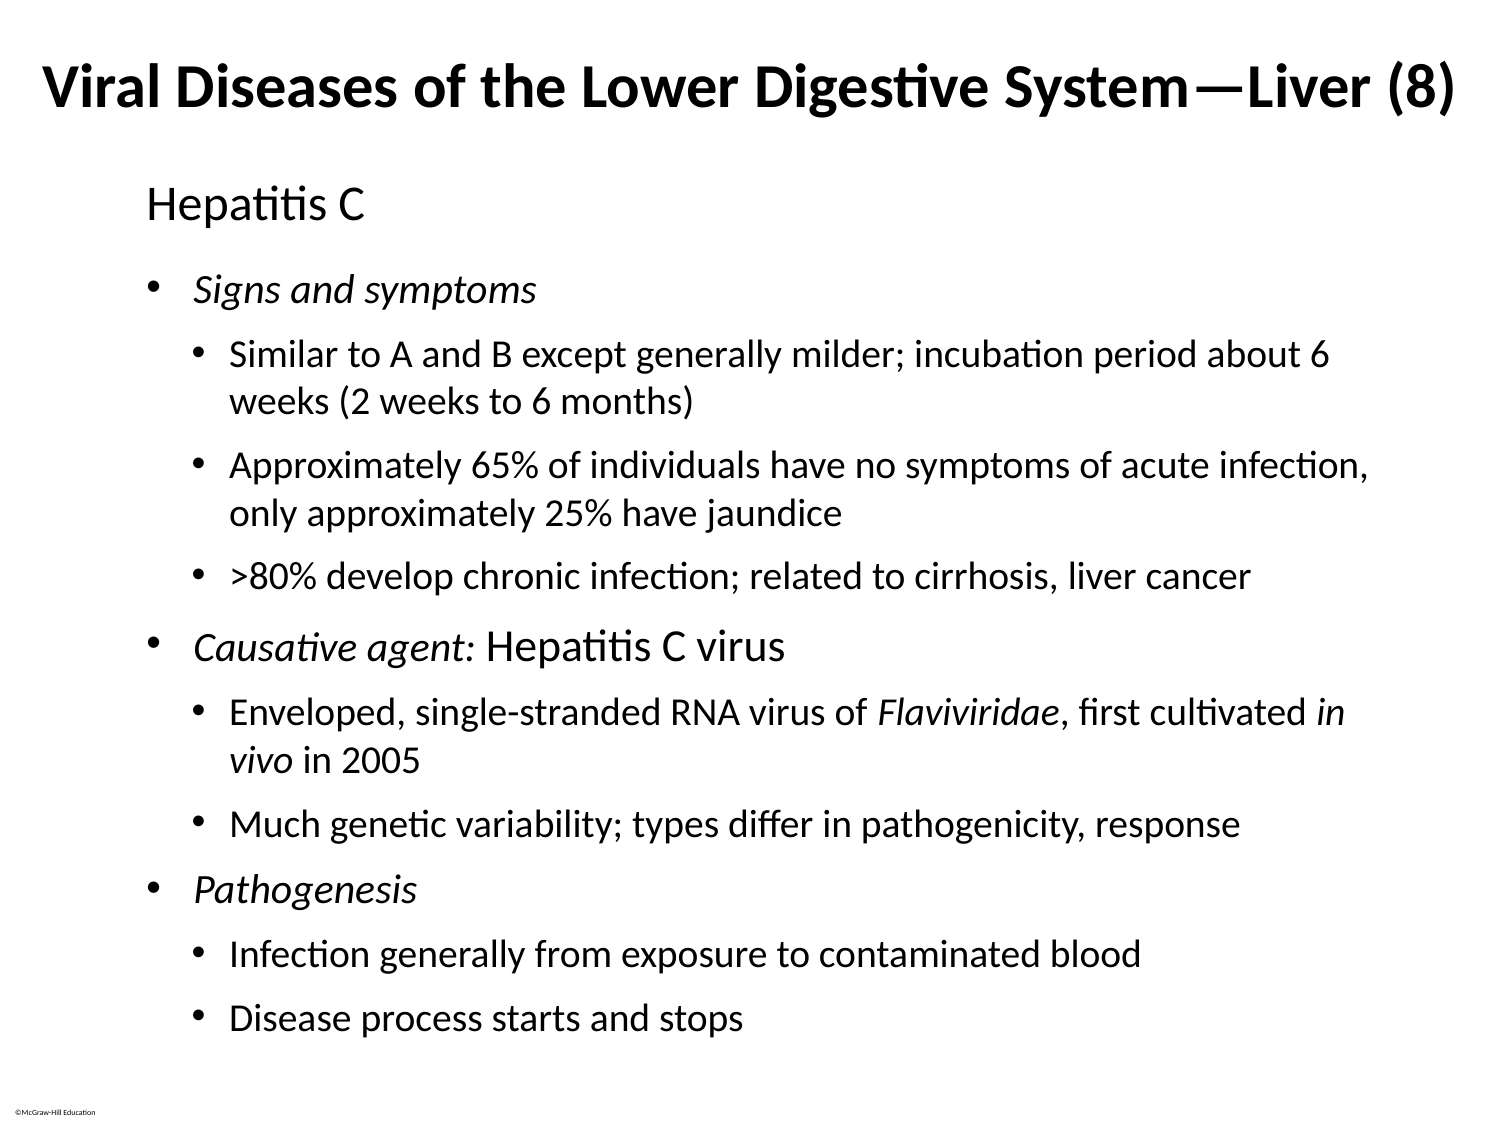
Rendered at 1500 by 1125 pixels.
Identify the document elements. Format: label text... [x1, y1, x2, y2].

list Hepatitis C Signs and symptoms Similar to A and B except generally milder; incubation period about 6 weeks (2 weeks to 6 months) Approximately 65% of individuals have no symptoms of acute infection, only approximately 25% have jaundice >80% develop chronic infection; related to cirrhosis, liver cancer Causative agent: Hepatitis C virus Enveloped, single-stranded RNA virus of Flaviviridae, first cultivated in vivo in 2005 Much genetic variability; types differ in pathogenicity, response Pathogenesis Infection generally from exposure to contaminated blood Disease process starts and stops [131, 162, 1425, 1066]
title Viral Diseases of the Lower Digestive System—Liver (8) [0, 37, 1500, 138]
